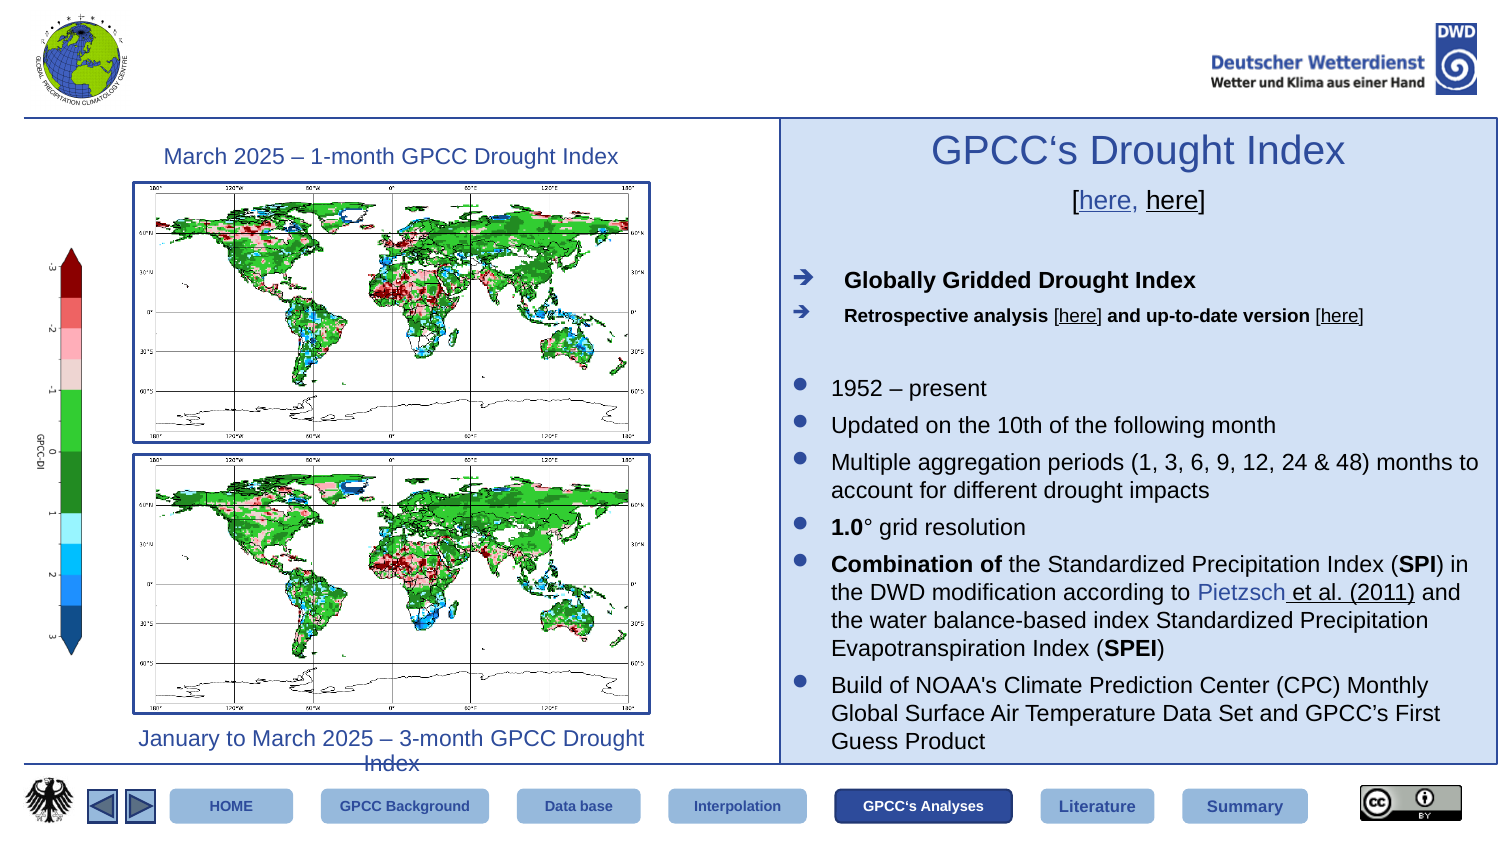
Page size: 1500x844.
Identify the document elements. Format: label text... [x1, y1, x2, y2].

picture [1360, 785, 1462, 821]
title March 2025 – 1-month GPCC Drought Index [149, 144, 634, 170]
picture [0, 184, 648, 712]
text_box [170, 789, 1307, 823]
text_box [125, 789, 156, 824]
picture [23, 776, 75, 824]
text_box GPCC‘s Drought Index [here, here] Globally Gridded Drought Index Retrospective analysis [here] and up-to-date version [here] 1952 – present Updated on the 10th of the following month Multiple aggregation periods (1, 3, 6, 9, 12, 24 & 48) months to account for different drought impacts 1.0° grid resolution Combination of the Standardized Precipitation Index (SPI) in the DWD modification according to Pietzsch et al. (2011) and the water balance-based index Standardized Precipitation Evapotranspiration Index (SPEI) Build of NOAA's Climate Prediction Center (CPC) Monthly Global Surface Air Temperature Data Set and GPCC’s First Guess Product [780, 117, 1498, 765]
picture [30, 10, 131, 111]
text_box January to March 2025 – 3-month GPCC Drought Index [96, 726, 687, 777]
text_box [87, 789, 118, 824]
picture [1211, 23, 1477, 95]
